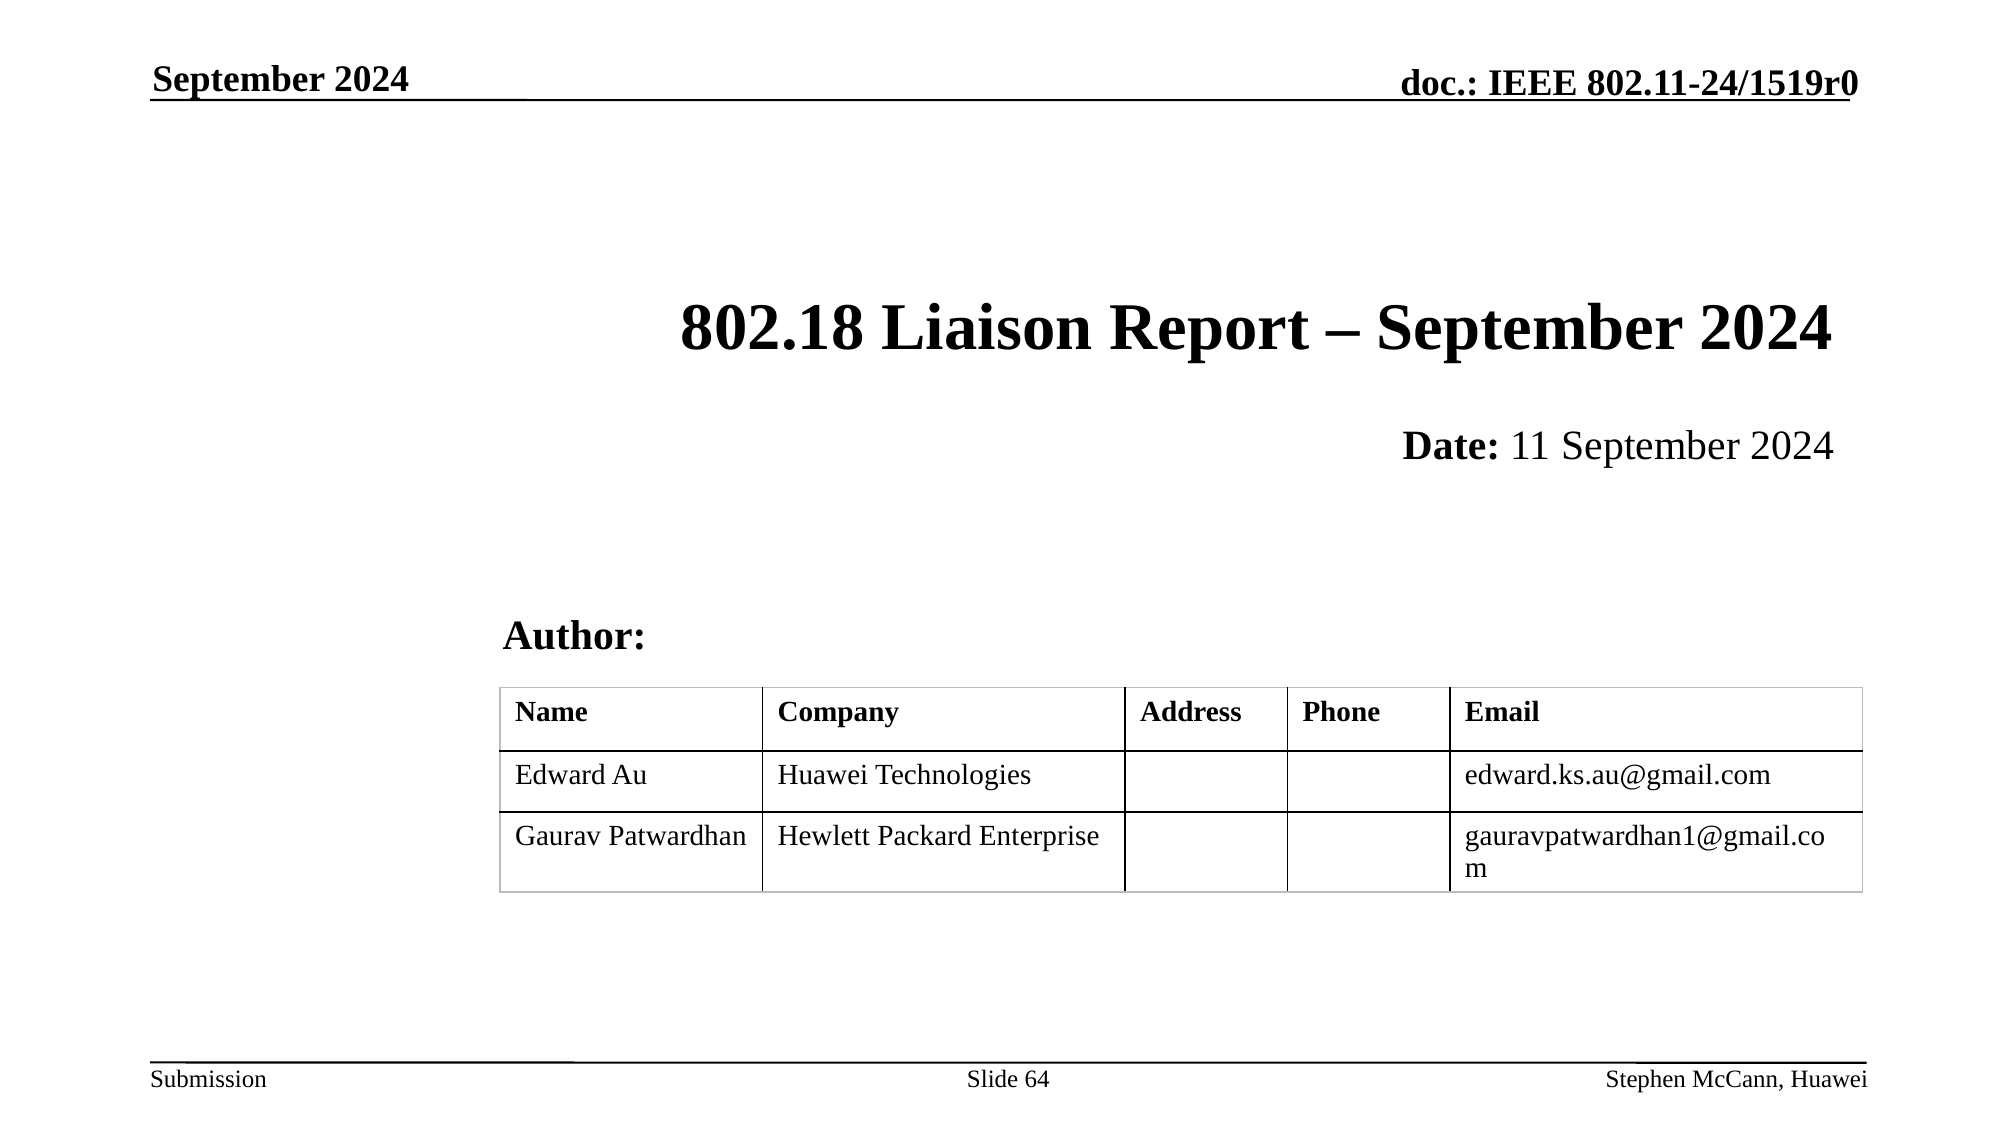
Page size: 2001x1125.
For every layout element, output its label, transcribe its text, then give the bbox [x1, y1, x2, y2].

table_cell gauravpatwardhan1@gmail.com [1451, 813, 1862, 891]
table_cell Hewlett Packard Enterprise [763, 813, 1124, 891]
table_cell [1288, 752, 1449, 811]
text_box Author: [487, 599, 725, 663]
table_header Address [1126, 688, 1287, 750]
footer Stephen McCann, Huawei [1171, 1061, 1869, 1093]
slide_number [152, 54, 563, 100]
slide_number Slide 64 [950, 1061, 1067, 1123]
table_header Email [1451, 688, 1862, 750]
table_header Phone [1288, 688, 1449, 750]
table_cell Edward Au [501, 752, 762, 811]
table_cell edward.ks.au@gmail.com [1451, 752, 1862, 811]
table_cell Gaurav Patwardhan [501, 813, 762, 891]
table_cell [1126, 813, 1287, 891]
table_header Company [763, 688, 1124, 750]
title 802.18 Liaison Report – September 2024 [574, 235, 1851, 410]
table_cell [1126, 752, 1287, 811]
list Date: 11 September 2024 [574, 410, 1851, 538]
table_cell [1288, 813, 1449, 891]
table_header Name [501, 688, 762, 750]
table_cell Huawei Technologies [763, 752, 1124, 811]
